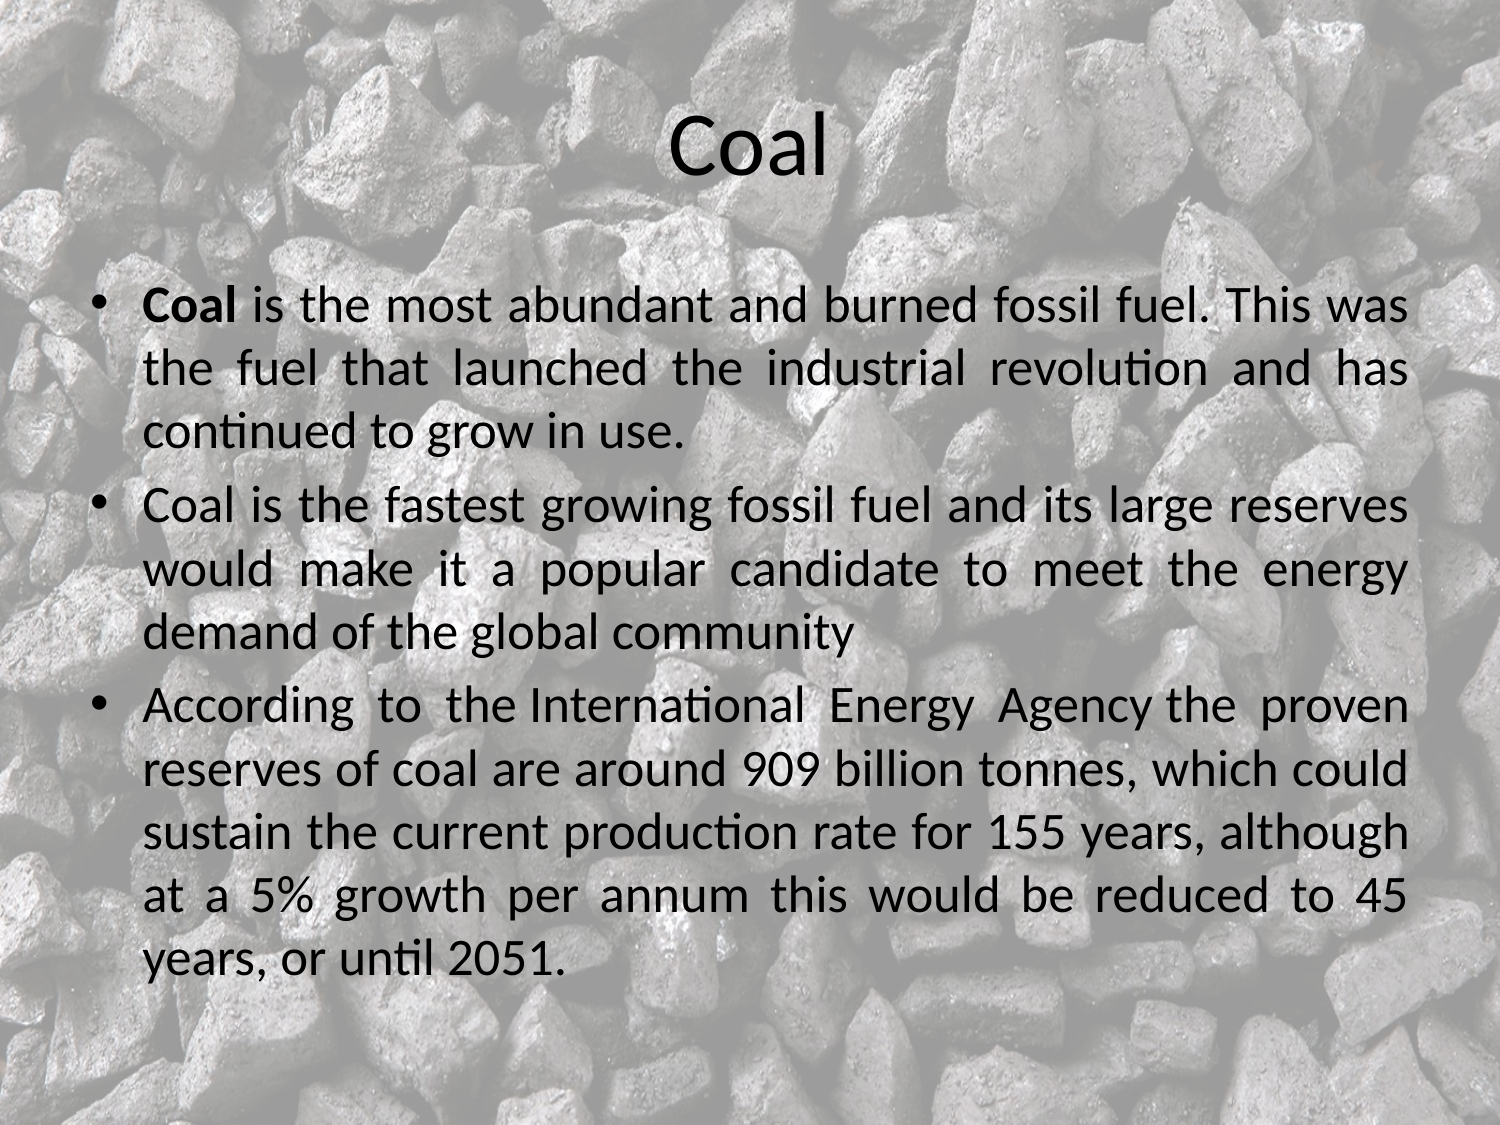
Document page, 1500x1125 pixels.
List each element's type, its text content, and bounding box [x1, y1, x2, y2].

title Coal [75, 45, 1425, 233]
list Coal is the most abundant and burned fossil fuel. This was the fuel that launched the industrial revolution and has continued to grow in use. Coal is the fastest growing fossil fuel and its large reserves would make it a popular candidate to meet the energy demand of the global community According to the International Energy Agency the proven reserves of coal are around 909 billion tonnes, which could sustain the current production rate for 155 years, although at a 5% growth per annum this would be reduced to 45 years, or until 2051. [75, 262, 1425, 1005]
